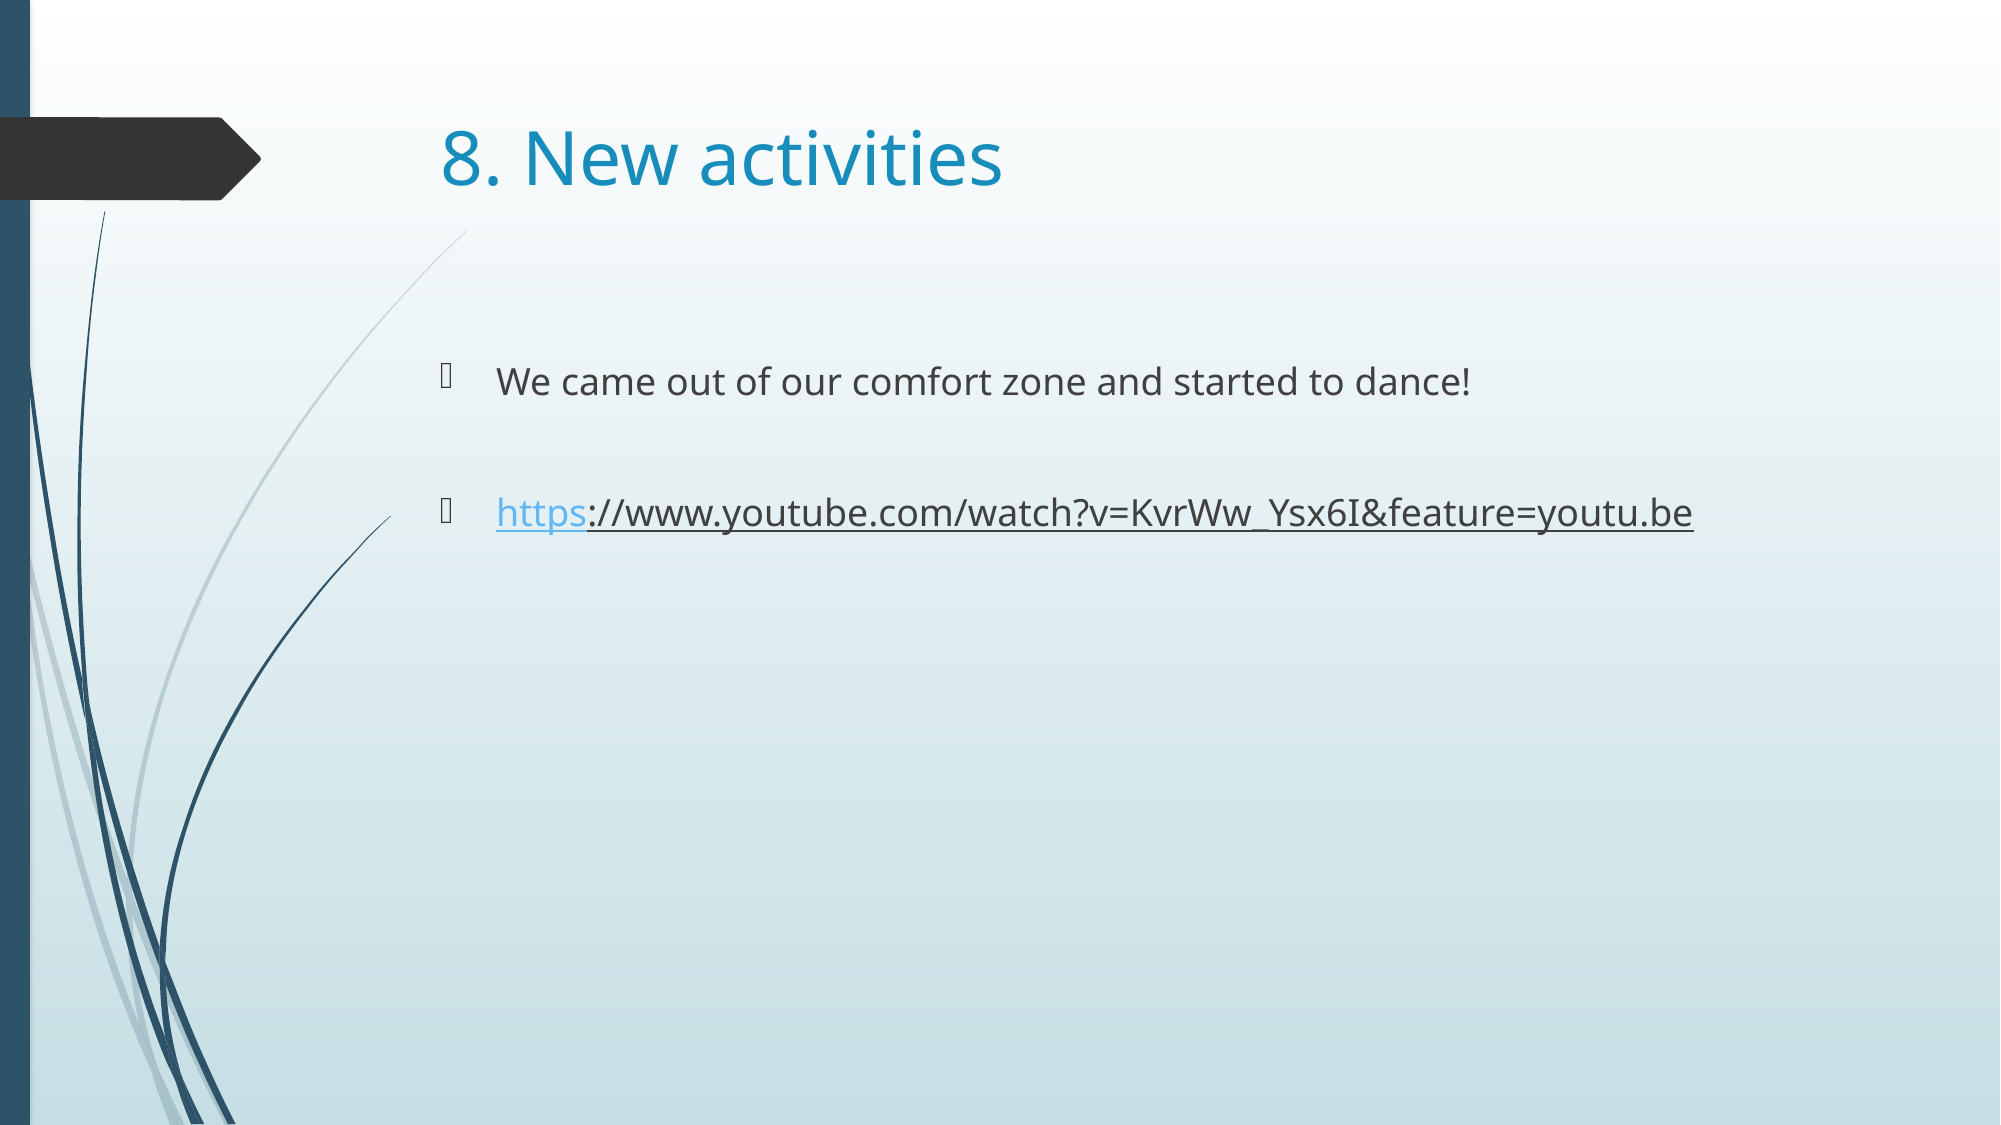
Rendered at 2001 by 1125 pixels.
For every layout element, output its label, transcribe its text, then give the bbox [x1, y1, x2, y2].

list We came out of our comfort zone and started to dance! https://www.youtube.com/watch?v=KvrWw_Ysx6I&feature=youtu.be [424, 350, 1888, 970]
title 8. New activities [425, 102, 1888, 313]
